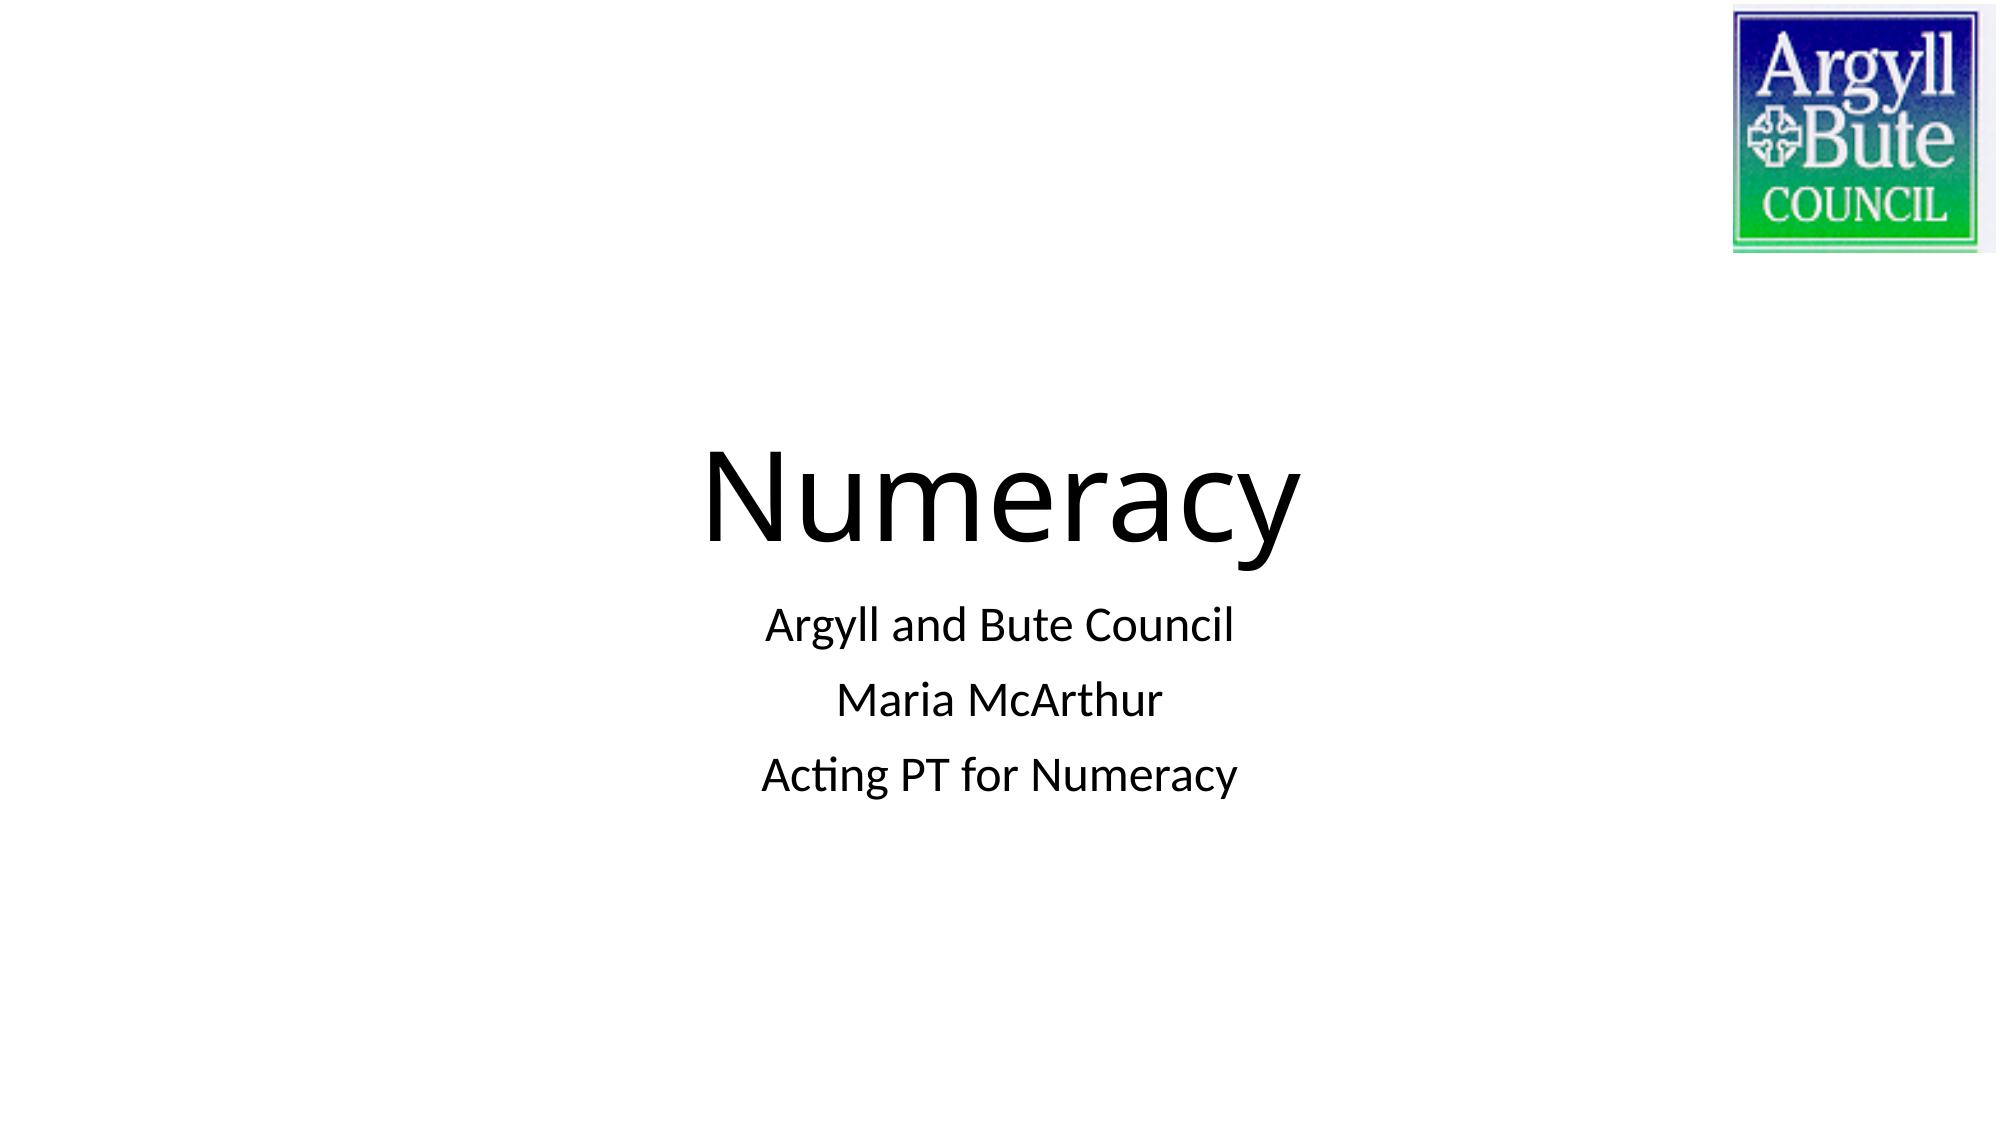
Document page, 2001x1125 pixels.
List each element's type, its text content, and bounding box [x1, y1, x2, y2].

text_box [1728, 0, 2000, 258]
subtitle Argyll and Bute Council Maria McArthur Acting PT for Numeracy [249, 590, 1750, 863]
title Numeracy [249, 184, 1750, 576]
